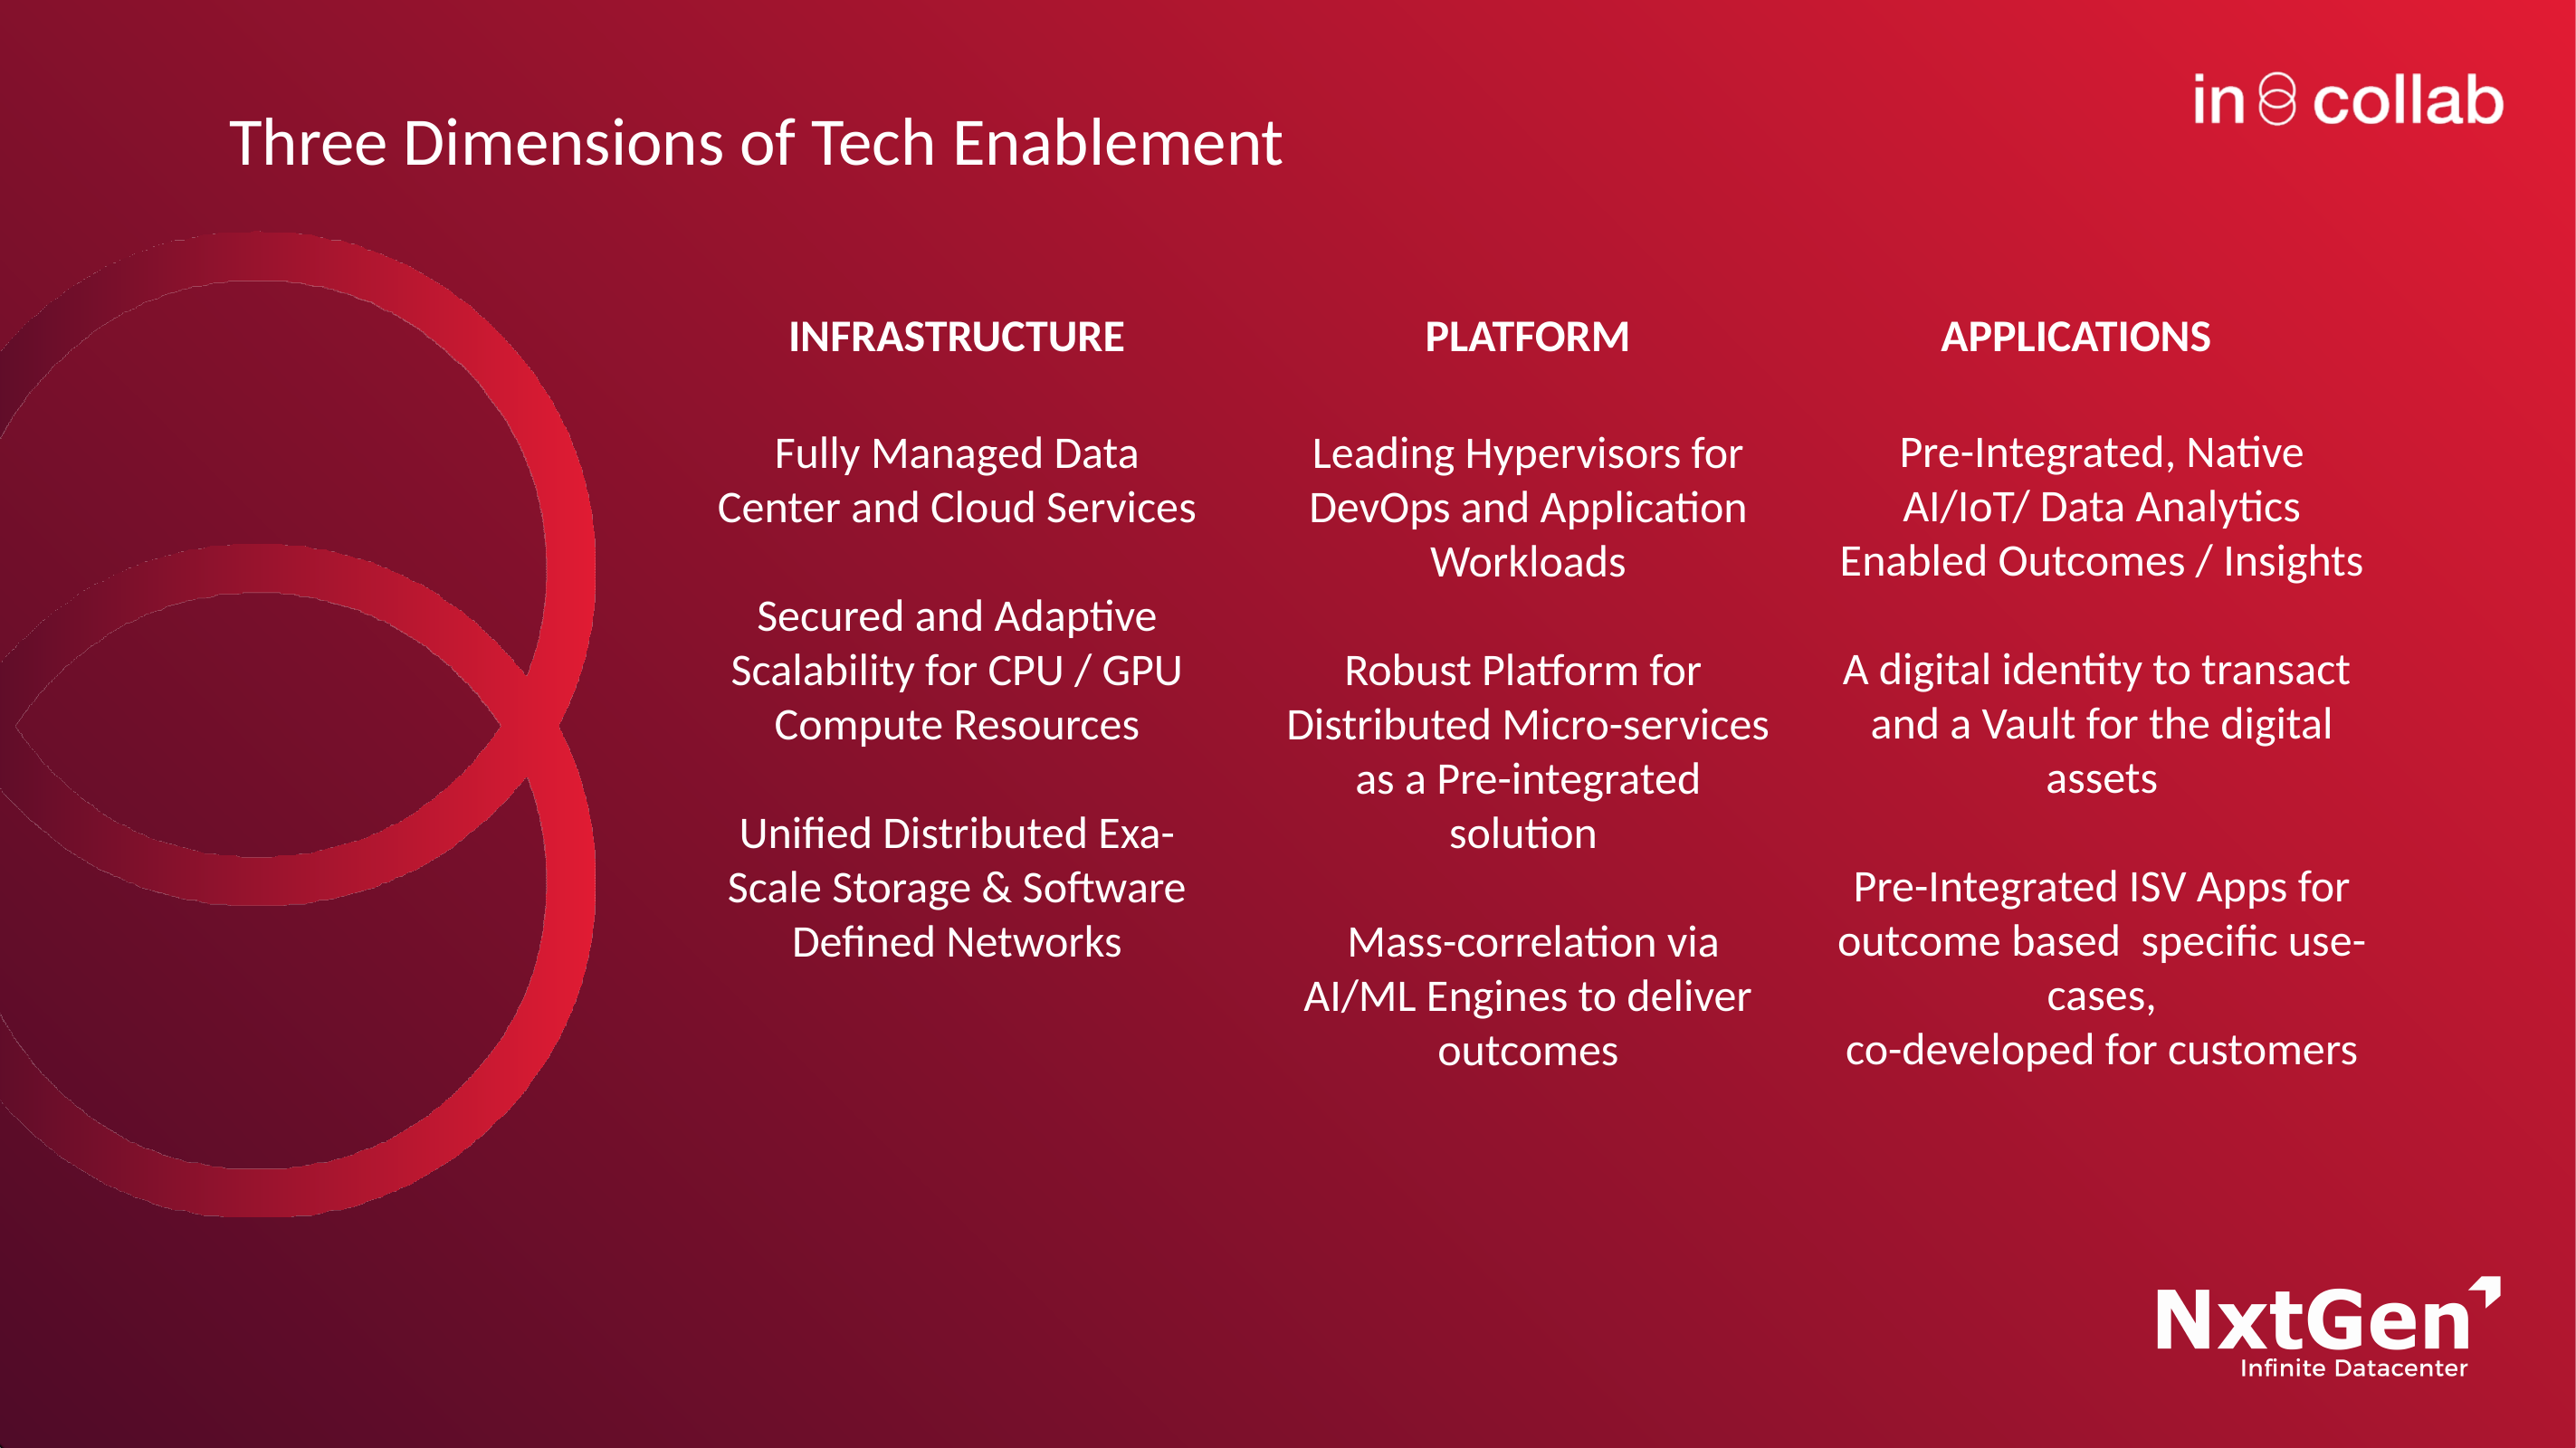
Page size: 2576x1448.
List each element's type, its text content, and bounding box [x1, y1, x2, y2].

picture [0, 0, 2576, 1448]
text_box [699, 300, 2386, 1307]
text_box [0, 231, 596, 1217]
text_box Three Dimensions of Tech Enablement [222, 90, 1469, 186]
